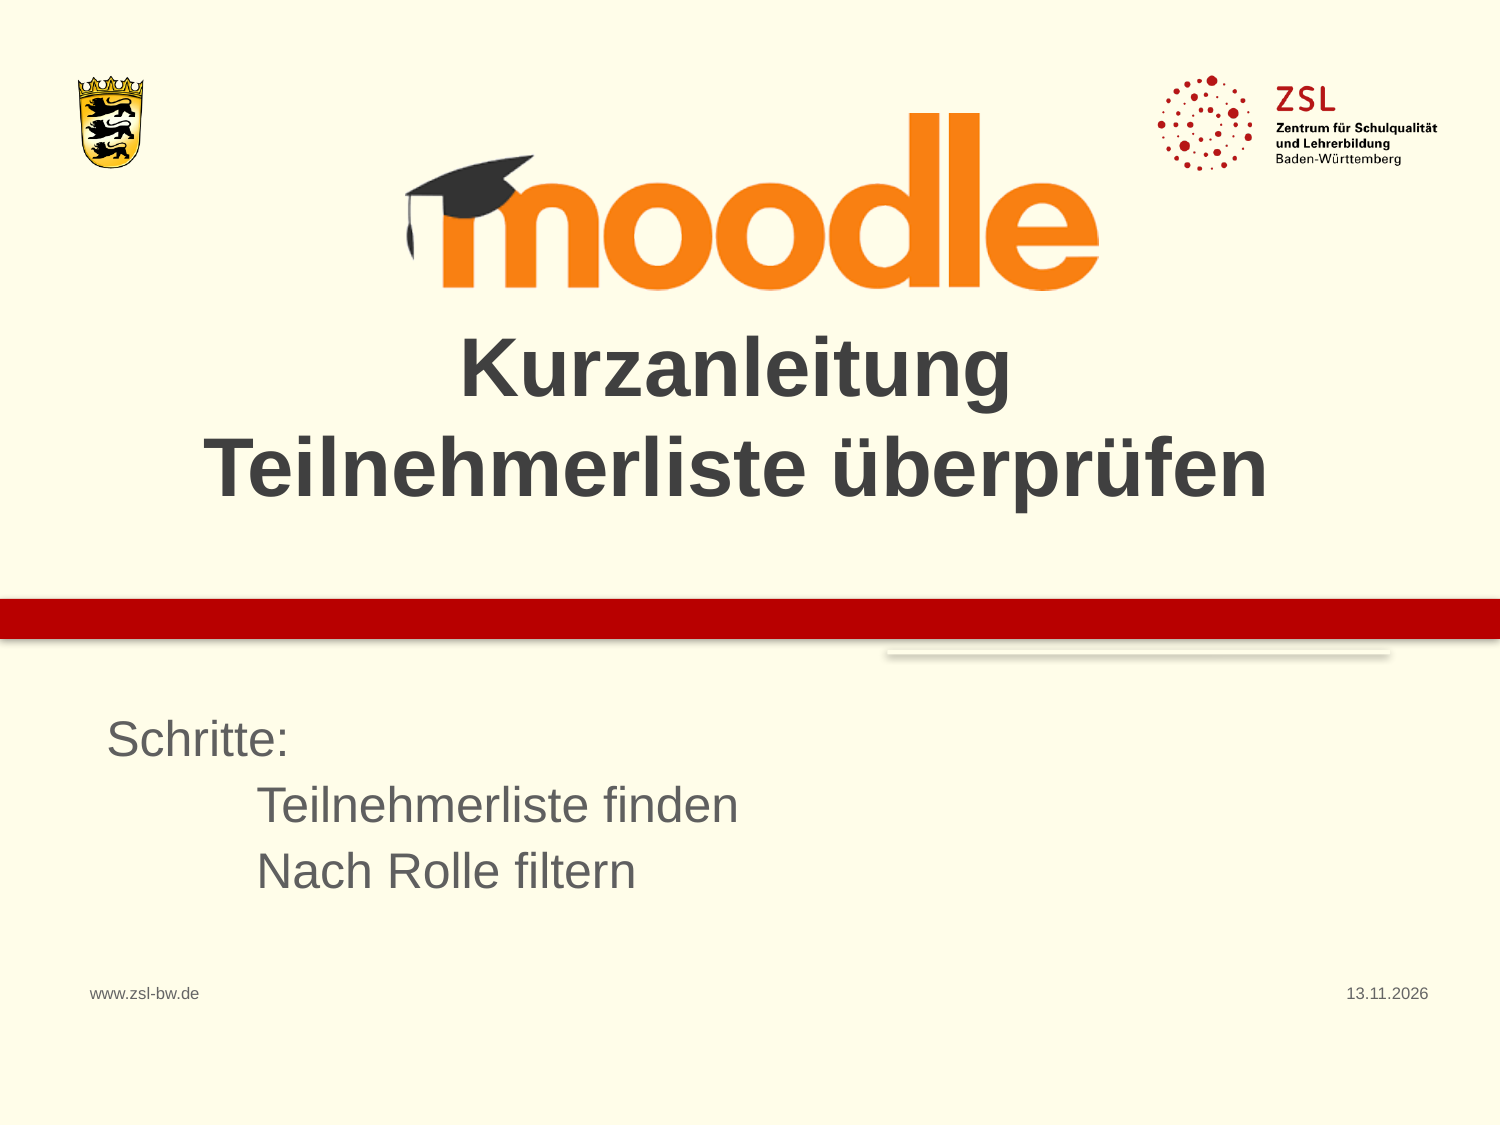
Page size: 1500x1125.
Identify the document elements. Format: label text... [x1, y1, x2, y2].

picture [1156, 73, 1439, 172]
picture [404, 113, 1100, 291]
subtitle Schritte: Teilnehmerliste finden Nach Rolle filtern [81, 698, 1423, 1059]
footer www.zsl-bw.de [75, 975, 518, 1035]
picture [75, 73, 147, 172]
title Kurzanleitung Teilnehmerliste überprüfen [53, 231, 1421, 521]
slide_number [1298, 975, 1444, 1035]
